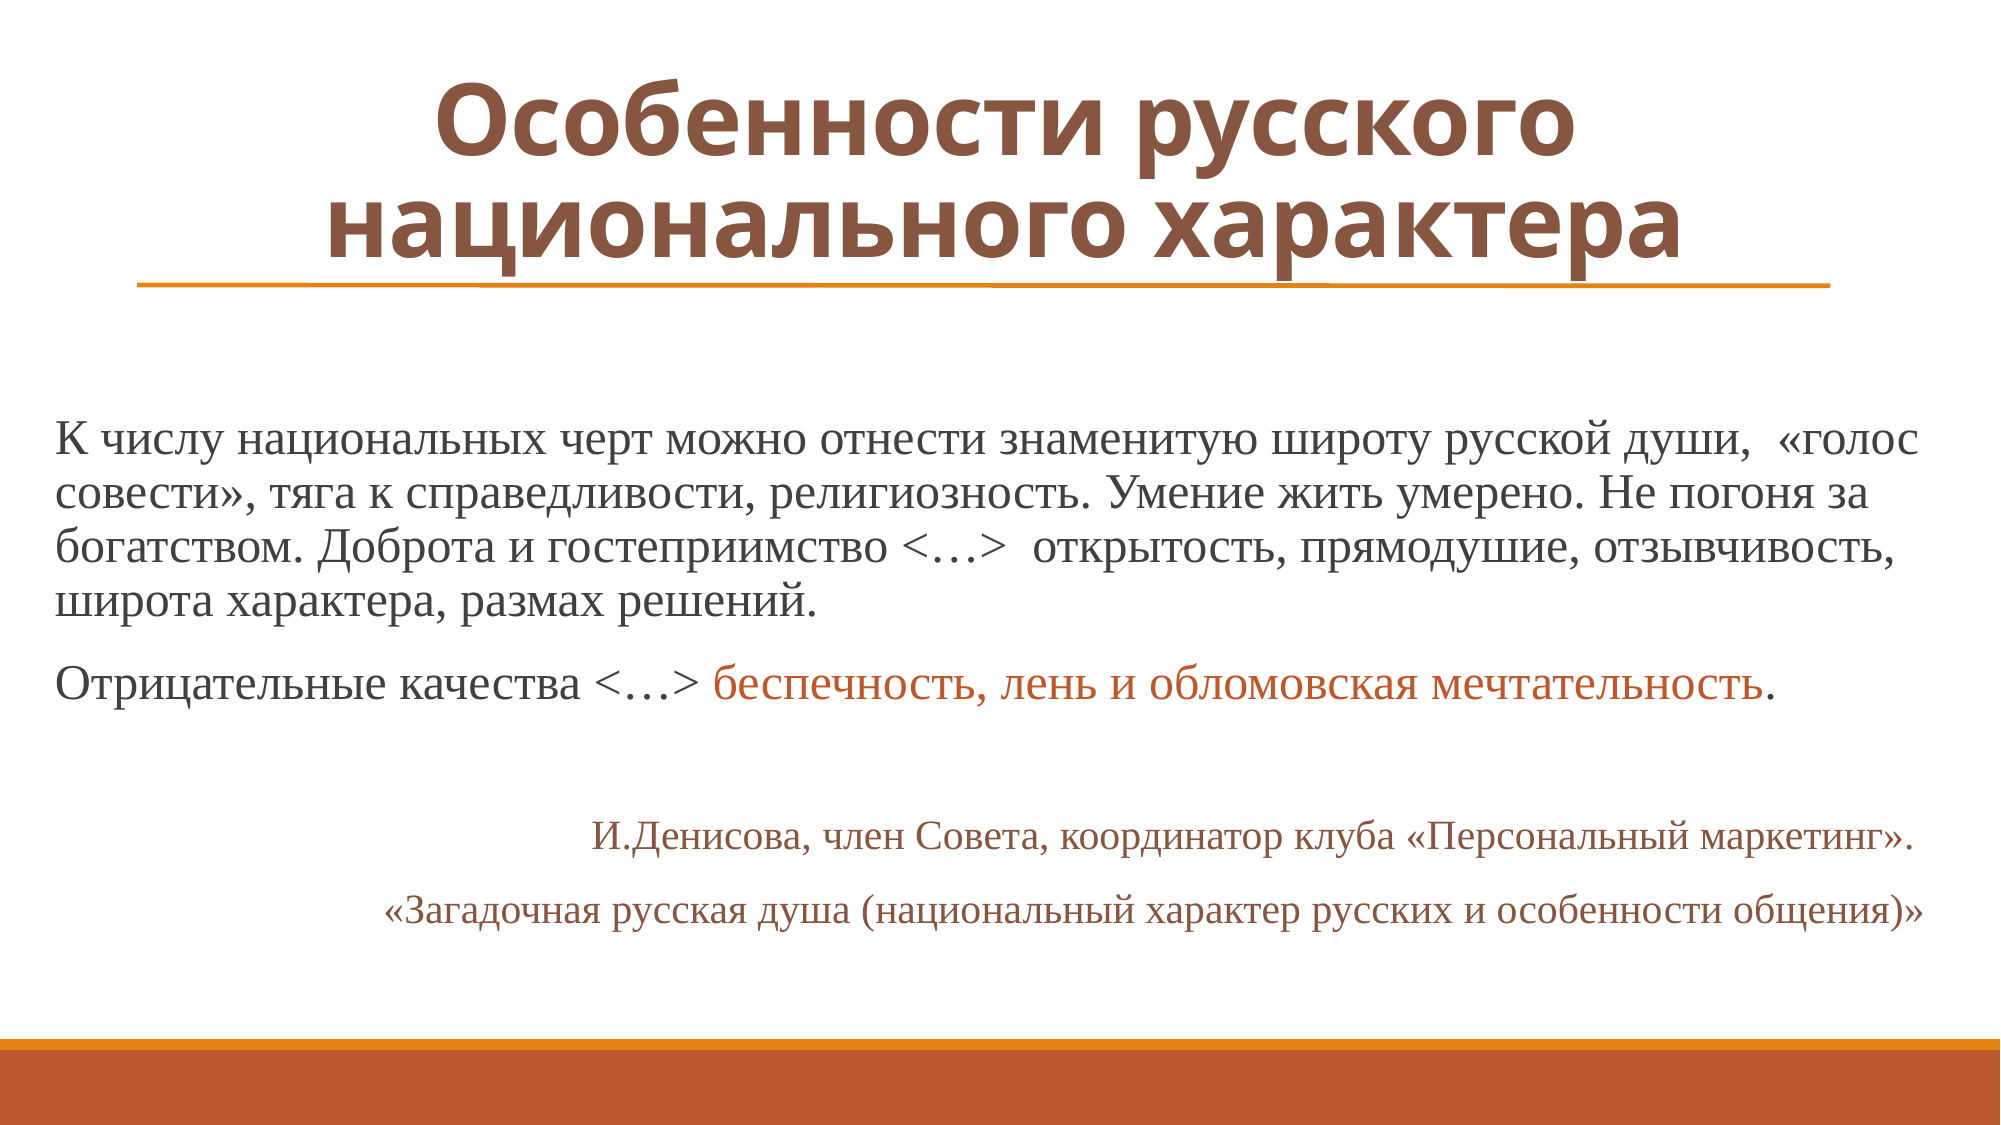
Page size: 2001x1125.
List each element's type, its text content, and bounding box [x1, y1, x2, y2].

list К числу национальных черт можно отнести знаменитую широту русской души, «голос совести», тяга к справедливости, религиозность. Умение жить умерено. Не погоня за богатством. Доброта и гостеприимство <…> открытость, прямодушие, отзывчивость, широта характера, размах решений. Отрицательные качества <…> беспечность, лень и обломовская мечтательность. И.Денисова, член Совета, координатор клуба «Персональный маркетинг». «Загадочная русская душа (национальный характер русских и особенности общения)» [54, 403, 1926, 988]
title Особенности русского национального характера [180, 47, 1830, 282]
